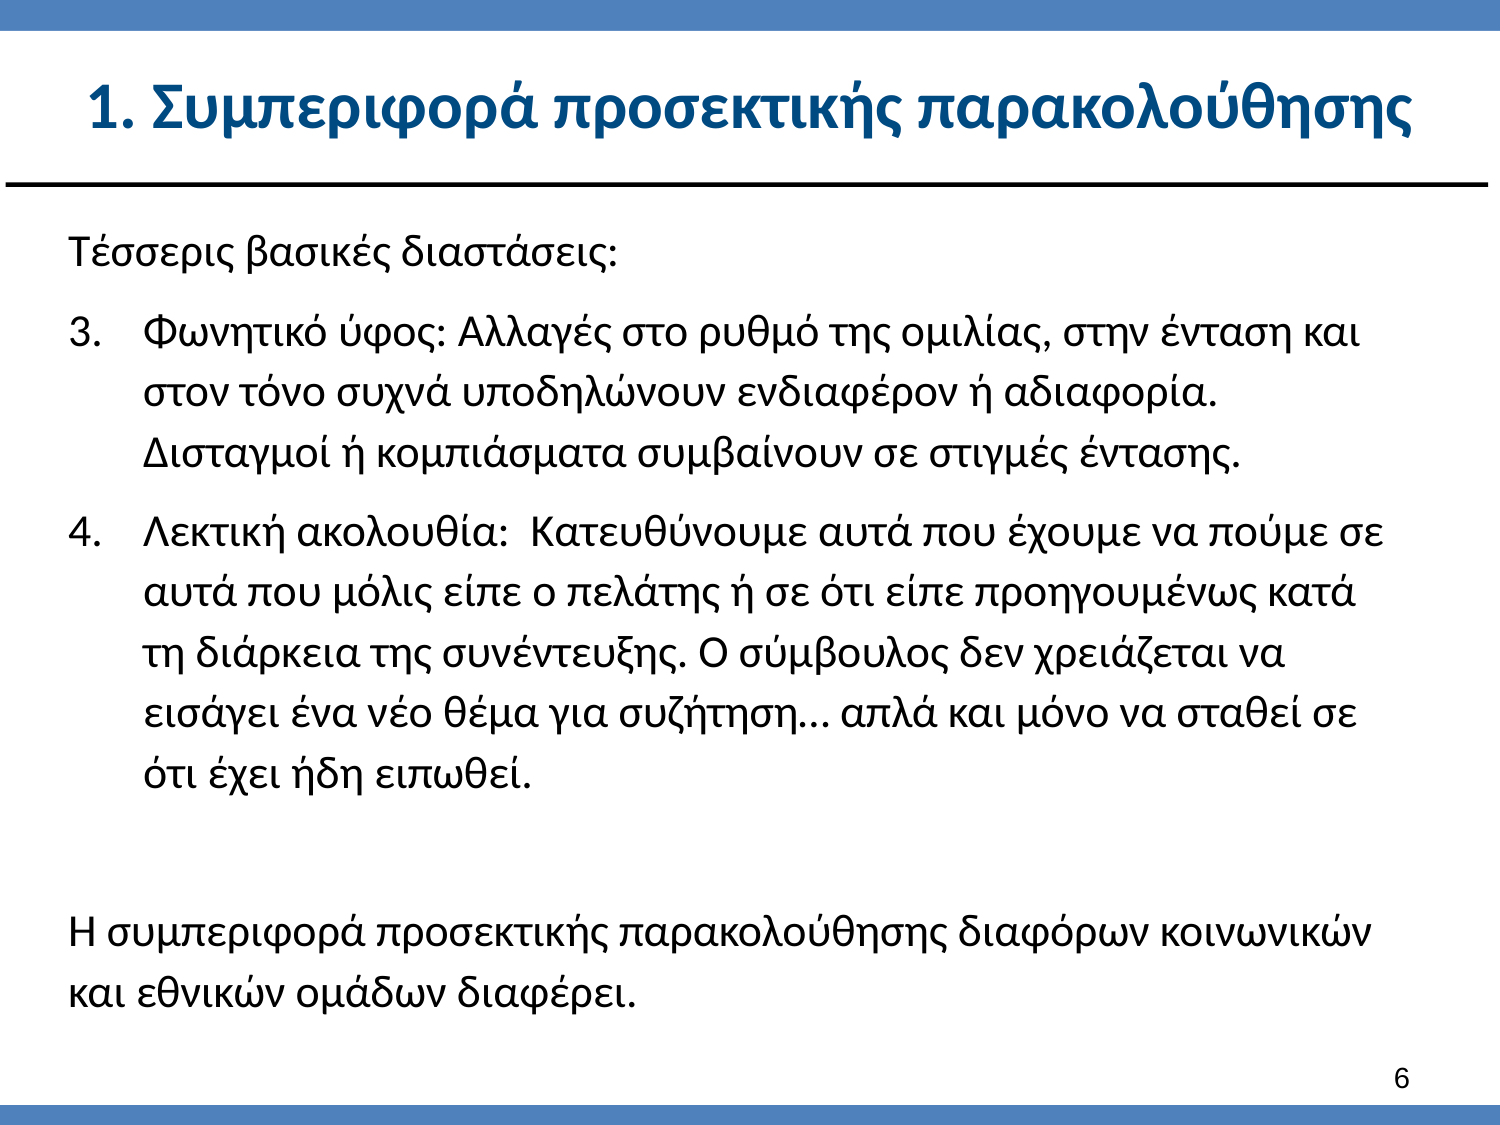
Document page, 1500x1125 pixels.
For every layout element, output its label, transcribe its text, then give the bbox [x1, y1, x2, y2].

list Τέσσερις βασικές διαστάσεις: Φωνητικό ύφος: Αλλαγές στο ρυθμό της ομιλίας, στην ένταση και στον τόνο συχνά υποδηλώνουν ενδιαφέρον ή αδιαφορία. Δισταγμοί ή κομπιάσματα συμβαίνουν σε στιγμές έντασης. Λεκτική ακολουθία: Κατευθύνουμε αυτά που έχουμε να πούμε σε αυτά που μόλις είπε ο πελάτης ή σε ότι είπε προηγουμένως κατά τη διάρκεια της συνέντευξης. Ο σύμβουλος δεν χρειάζεται να εισάγει ένα νέο θέμα για συζήτηση… απλά και μόνο να σταθεί σε ότι έχει ήδη ειπωθεί. Η συμπεριφορά προσεκτικής παρακολούθησης διαφόρων κοινωνικών και εθνικών ομάδων διαφέρει. [53, 208, 1424, 1059]
title 1. Συμπεριφορά προσεκτικής παρακολούθησης [0, 30, 1500, 173]
slide_number 5 [1074, 1051, 1426, 1095]
